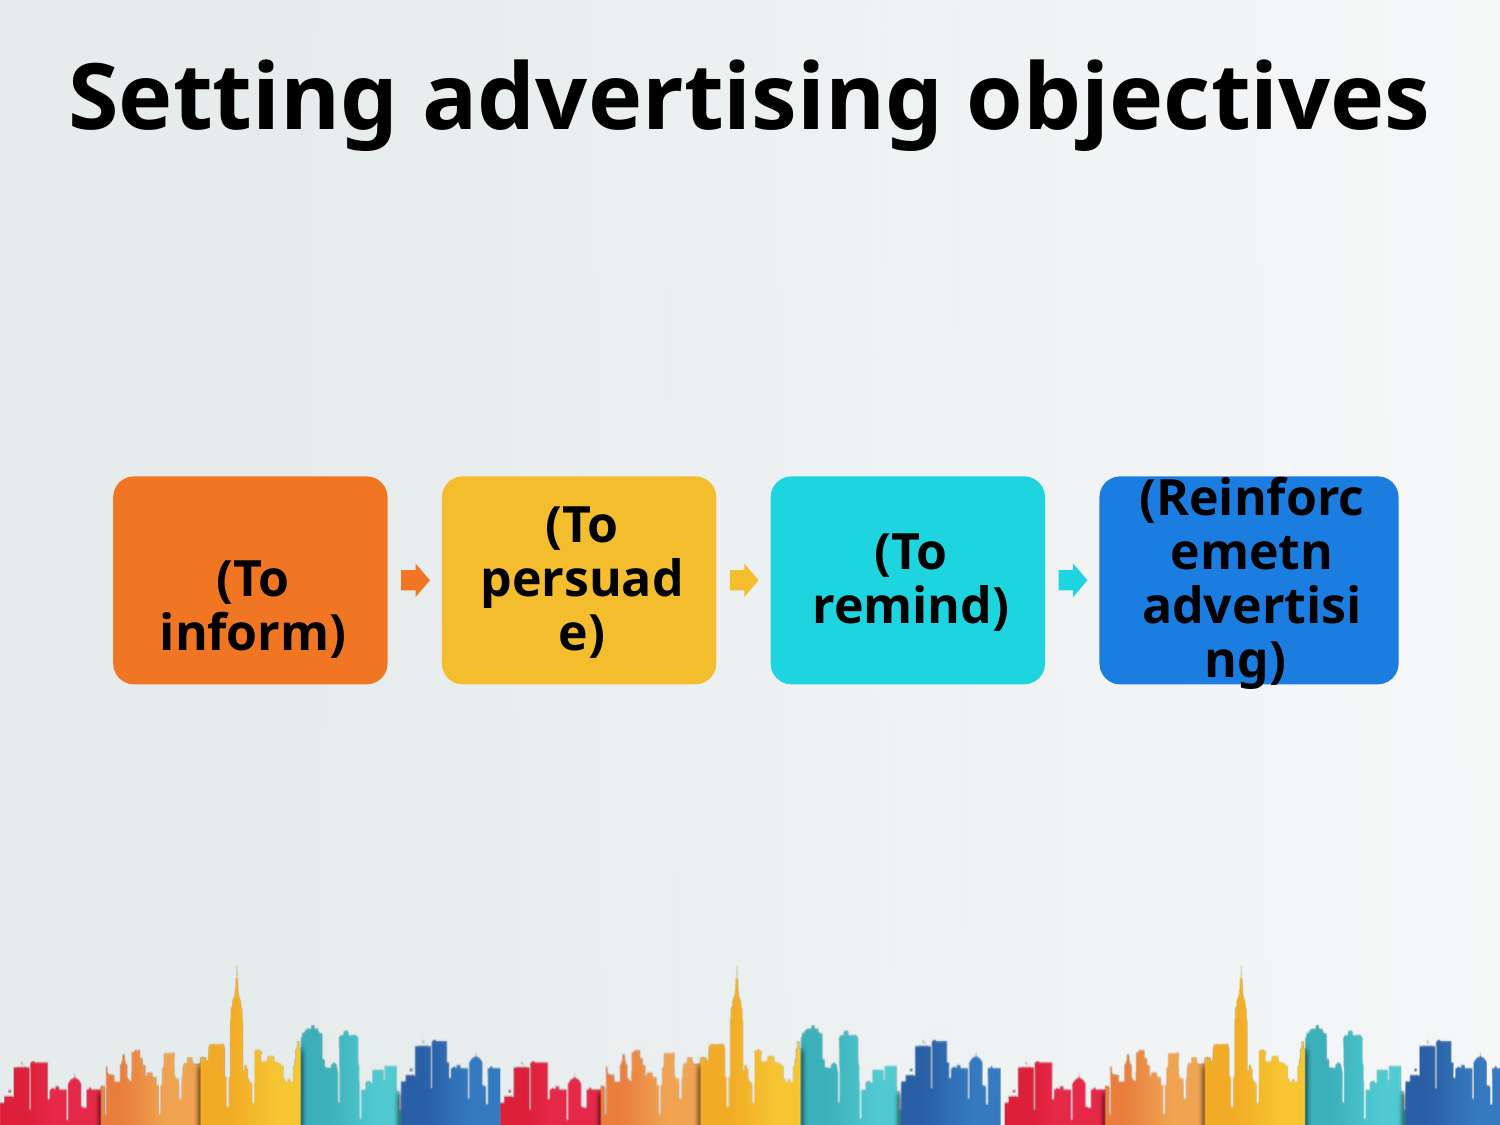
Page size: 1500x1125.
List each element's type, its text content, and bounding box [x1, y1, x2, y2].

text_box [111, 349, 1400, 812]
text_box Setting advertising objectives [17, 30, 1483, 156]
picture [0, 0, 1500, 1125]
